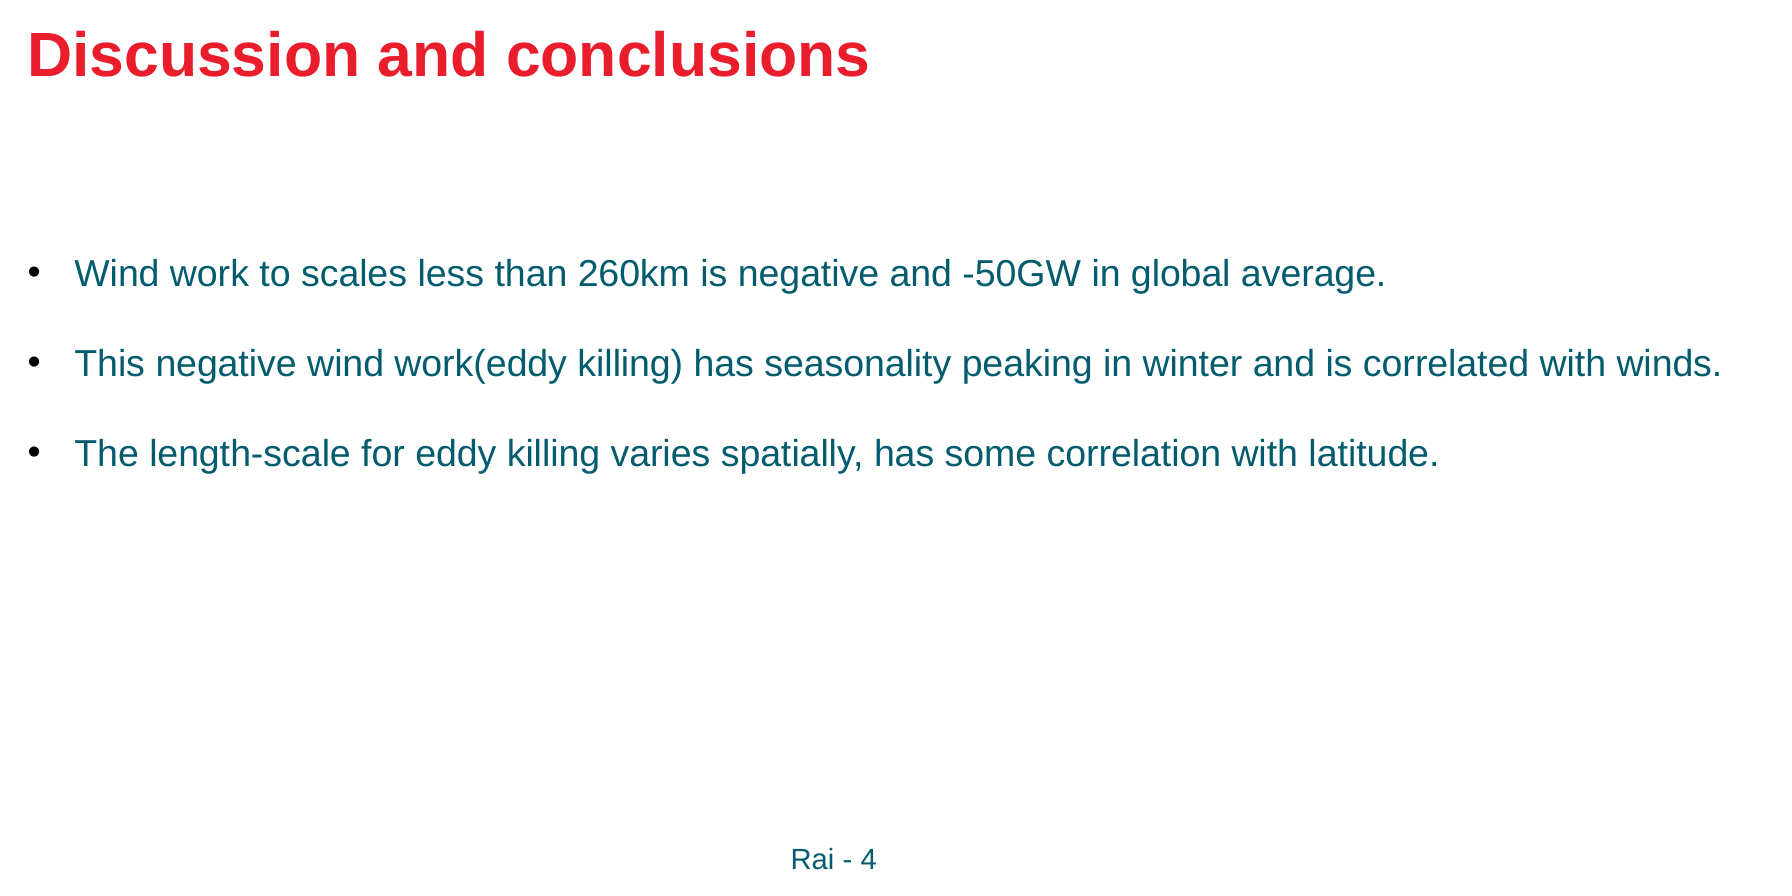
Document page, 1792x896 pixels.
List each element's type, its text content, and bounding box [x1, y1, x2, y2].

text_box Discussion and conclusions [12, 6, 1767, 97]
text_box Rai - 4 [775, 832, 892, 883]
text_box Wind work to scales less than 260km is negative and -50GW in global average. This negative wind work(eddy killing) has seasonality peaking in winter and is correlated with winds. The length-scale for eddy killing varies spatially, has some correlation with latitude. [12, 241, 1767, 572]
